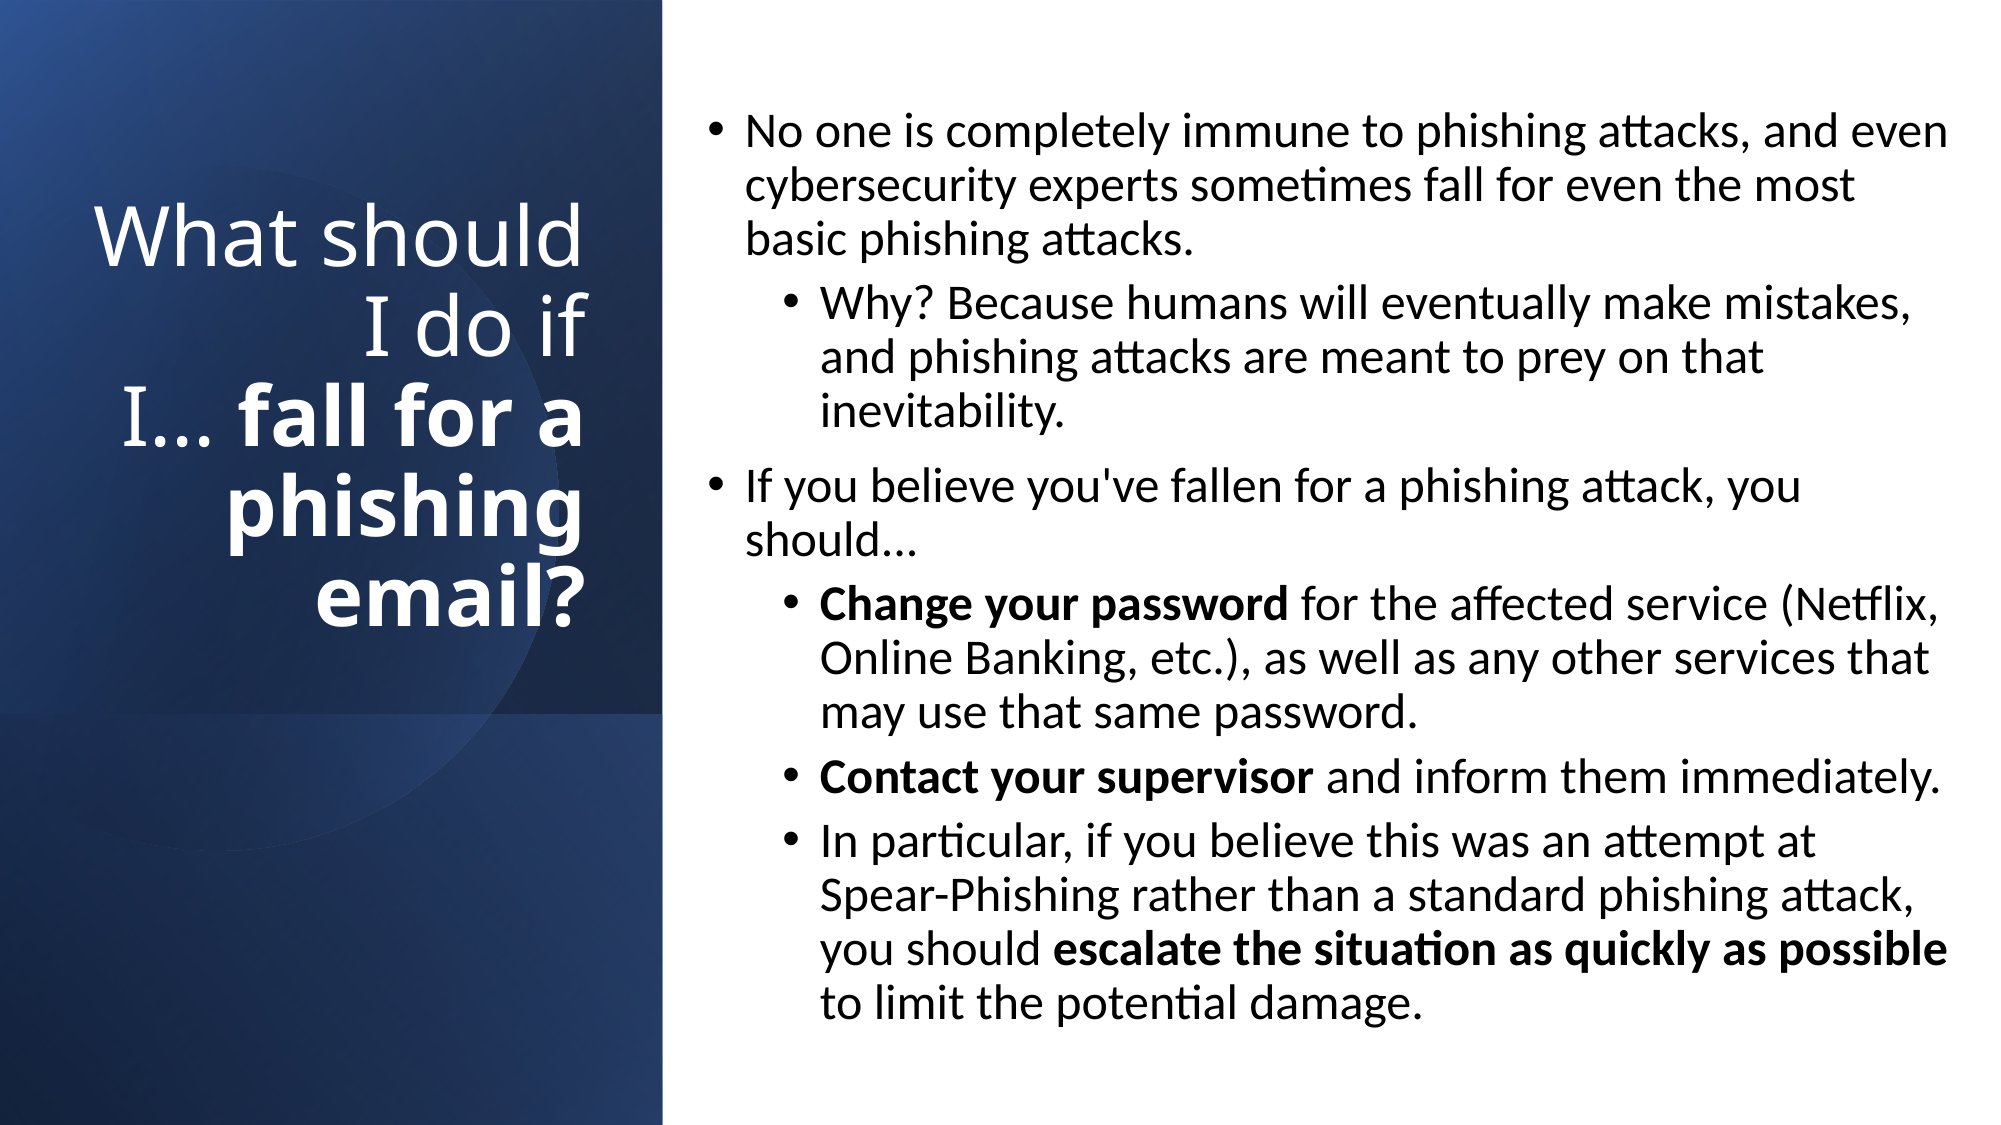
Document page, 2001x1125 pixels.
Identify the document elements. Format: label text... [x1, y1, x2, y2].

text_box [0, 0, 663, 1124]
list No one is completely immune to phishing attacks, and even cybersecurity experts sometimes fall for even the most basic phishing attacks. Why? Because humans will eventually make mistakes, and phishing attacks are meant to prey on that inevitability. If you believe you've fallen for a phishing attack, you should... Change your password for the affected service (Netflix, Online Banking, etc.), as well as any other services that may use that same password. Contact your supervisor and inform them immediately. In particular, if you believe this was an attempt at Spear-Phishing rather than a standard phishing attack, you should escalate the situation as quickly as possible to limit the potential damage. [692, 154, 1971, 1064]
title What should I do if I... fall for a phishing email? [76, 96, 602, 652]
text_box [663, 0, 2000, 1125]
